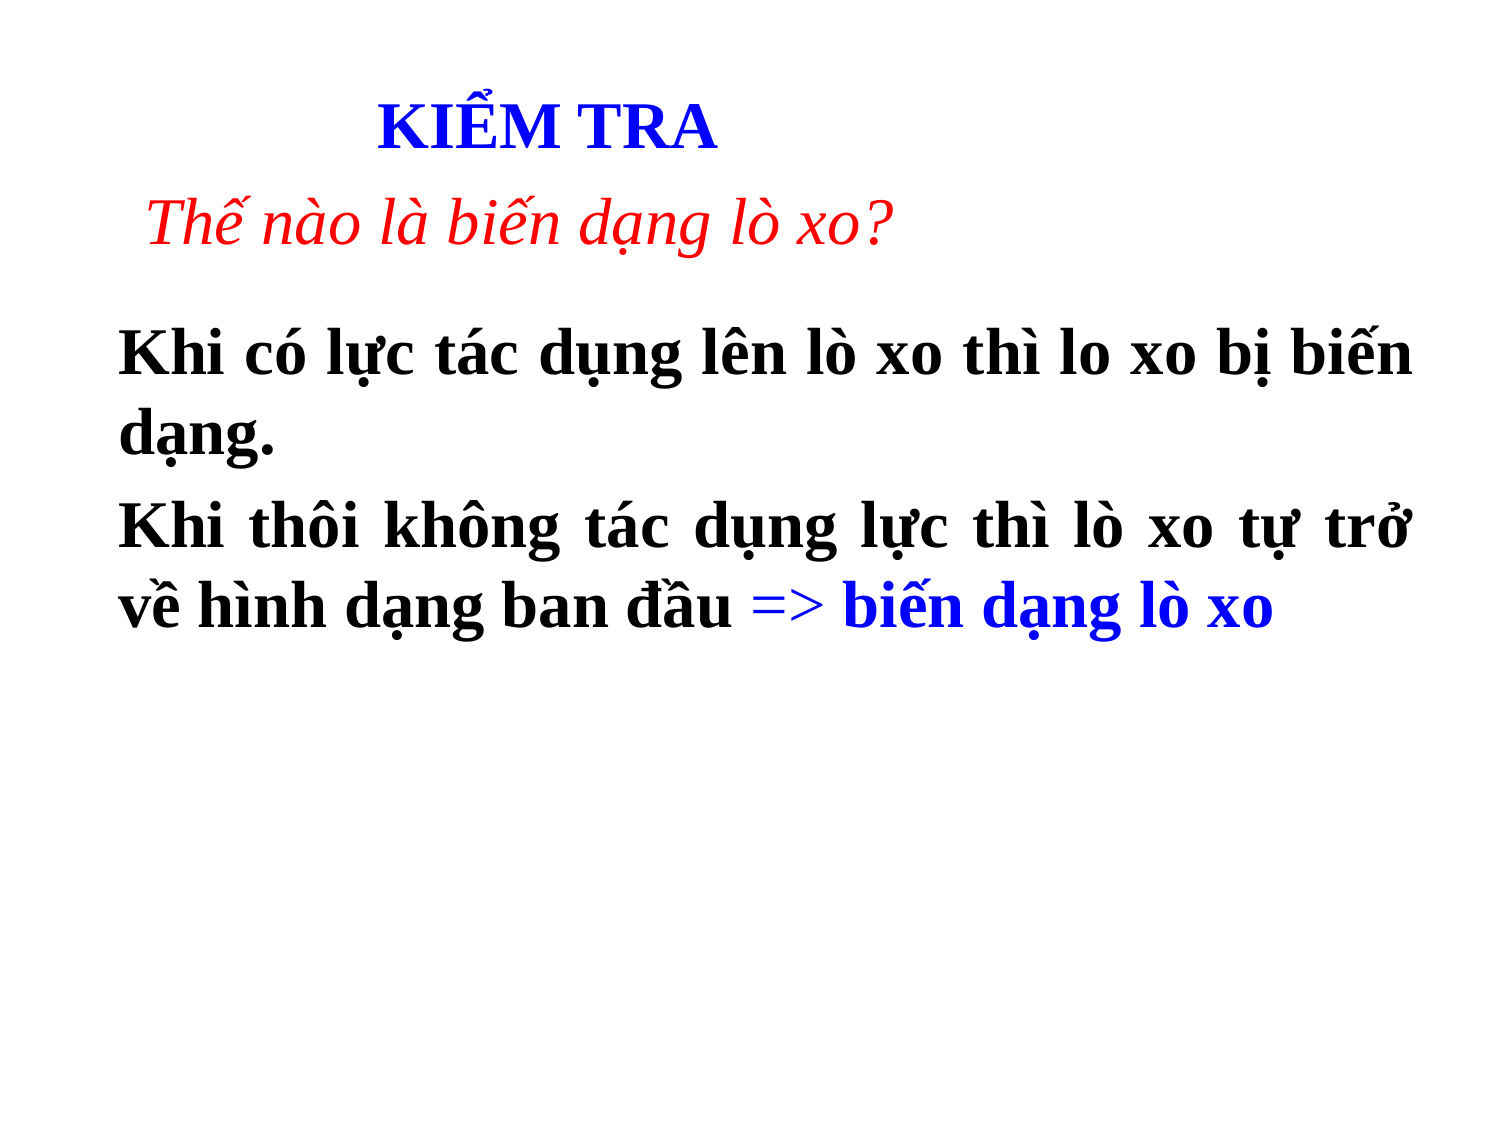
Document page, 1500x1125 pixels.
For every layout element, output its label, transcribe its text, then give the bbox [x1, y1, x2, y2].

text_box Thế nào là biến dạng lò xo? [112, 170, 1431, 299]
text_box Khi có lực tác dụng lên lò xo thì lo xo bị biến dạng. Khi thôi không tác dụng lực thì lò xo tự trở về hình dạng ban đầu => biến dạng lò xo [103, 299, 1431, 984]
text_box KIỂM TRA [362, 74, 838, 170]
